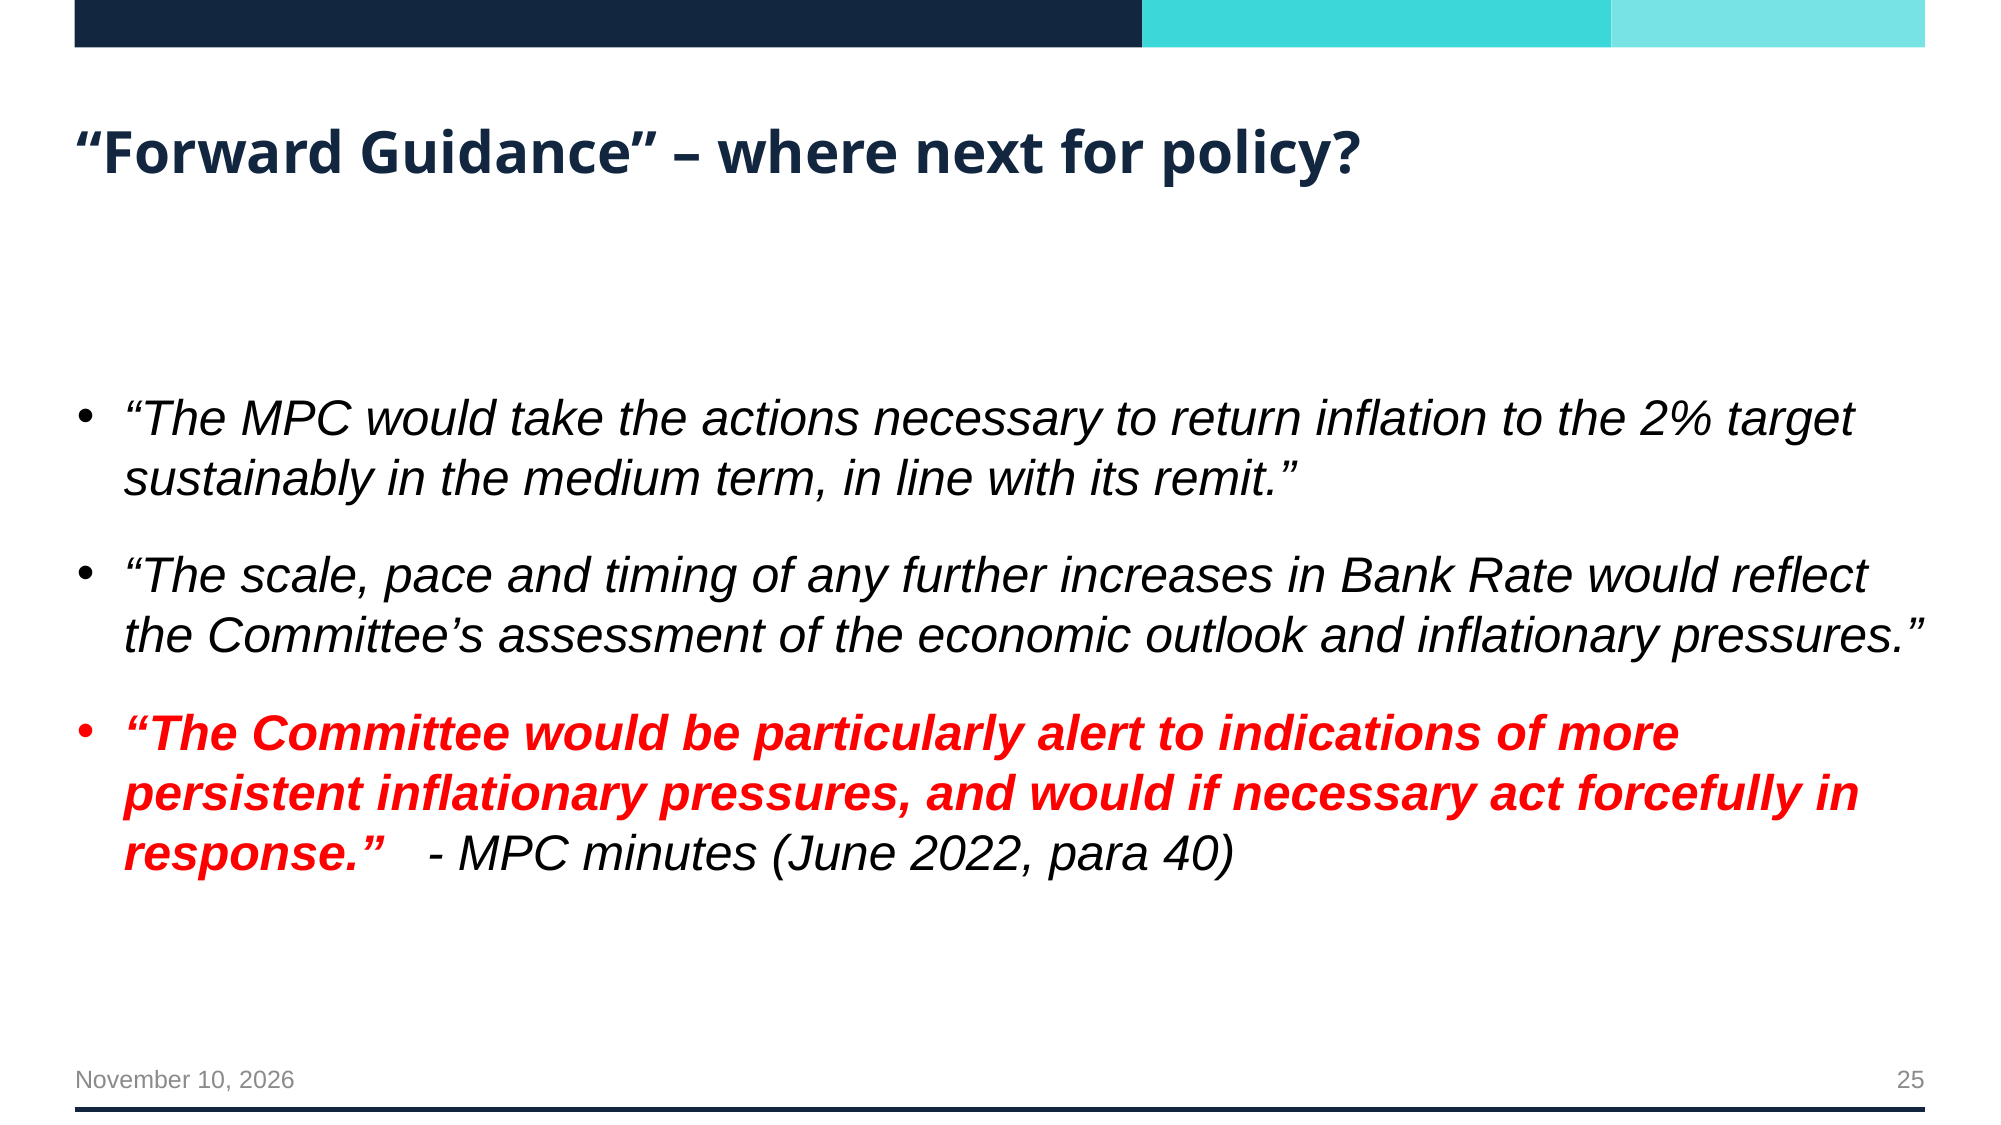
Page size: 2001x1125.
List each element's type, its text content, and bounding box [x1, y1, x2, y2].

slide_number 25 [1749, 1047, 1925, 1110]
list “The MPC would take the actions necessary to return inflation to the 2% target sustainably in the medium term, in line with its remit.” “The scale, pace and timing of any further increases in Bank Rate would reflect the Committee’s assessment of the economic outlook and inflationary pressures.” “The Committee would be particularly alert to indications of more persistent inflationary pressures, and would if necessary act forcefully in response.” - MPC minutes (June 2022, para 40) [76, 287, 1926, 1047]
title “Forward Guidance” – where next for policy? [76, 75, 1927, 225]
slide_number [75, 1046, 501, 1110]
